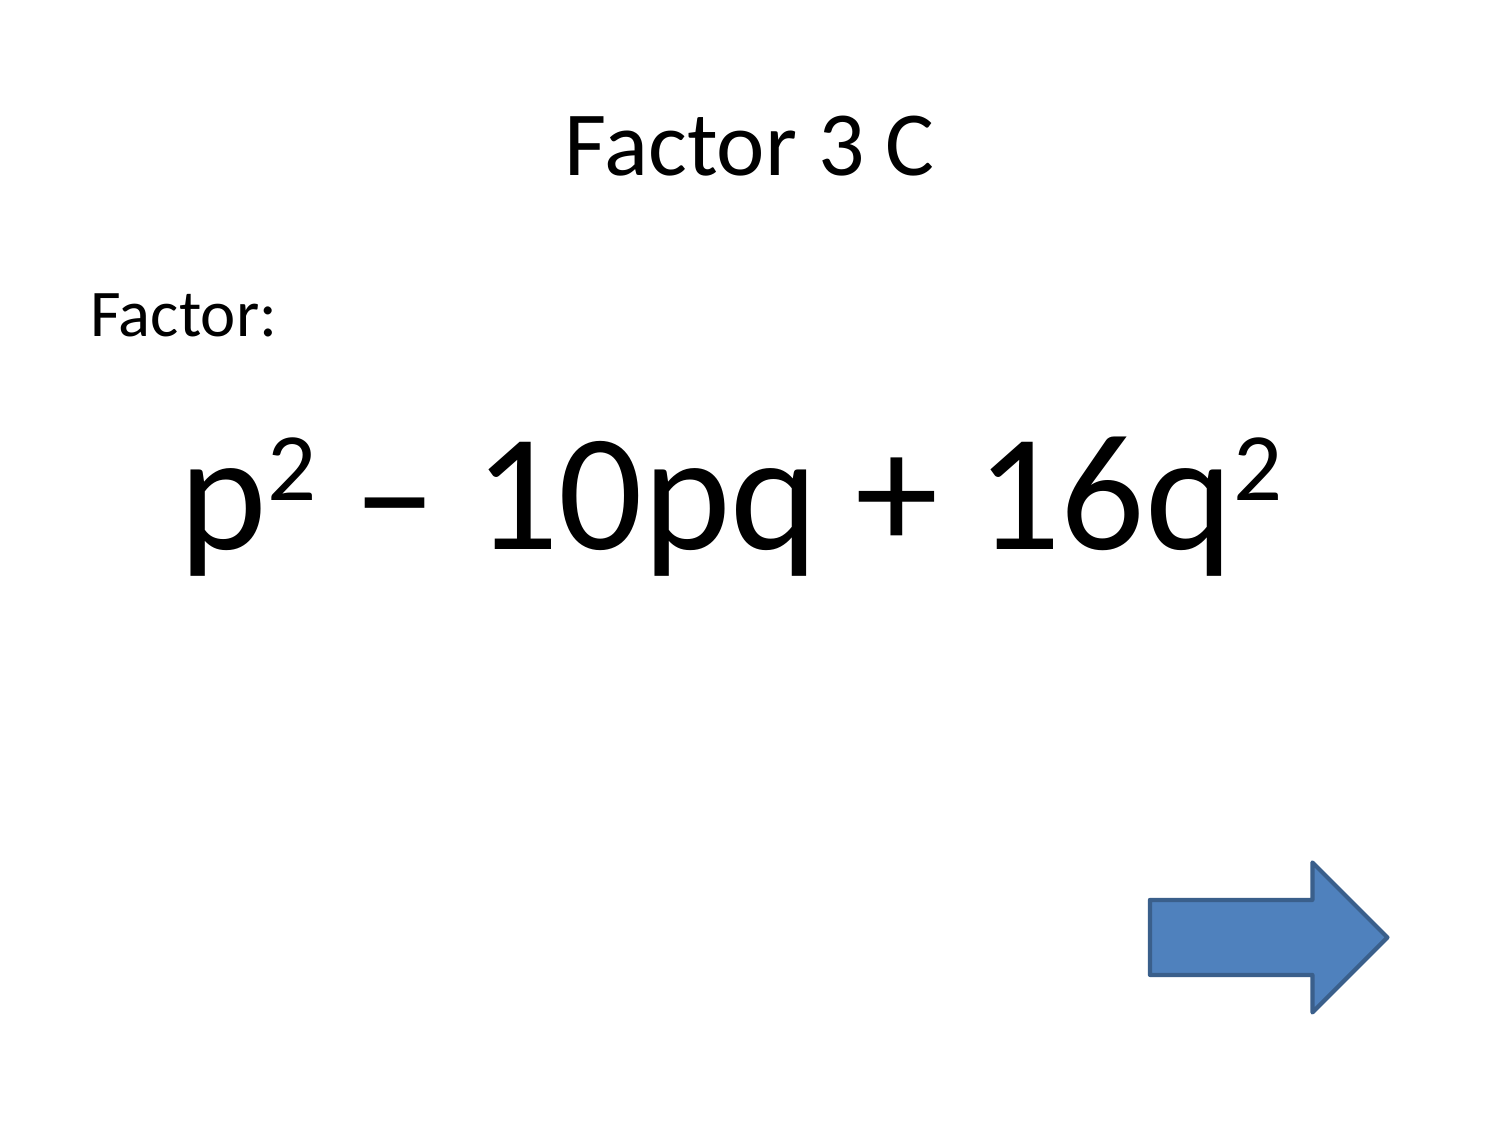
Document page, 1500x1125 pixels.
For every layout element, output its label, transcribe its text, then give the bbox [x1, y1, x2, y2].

list Factor: p2 – 10pq + 16q2 [75, 262, 1425, 1005]
text_box [1147, 860, 1390, 1015]
title Factor 3 C [75, 45, 1425, 233]
